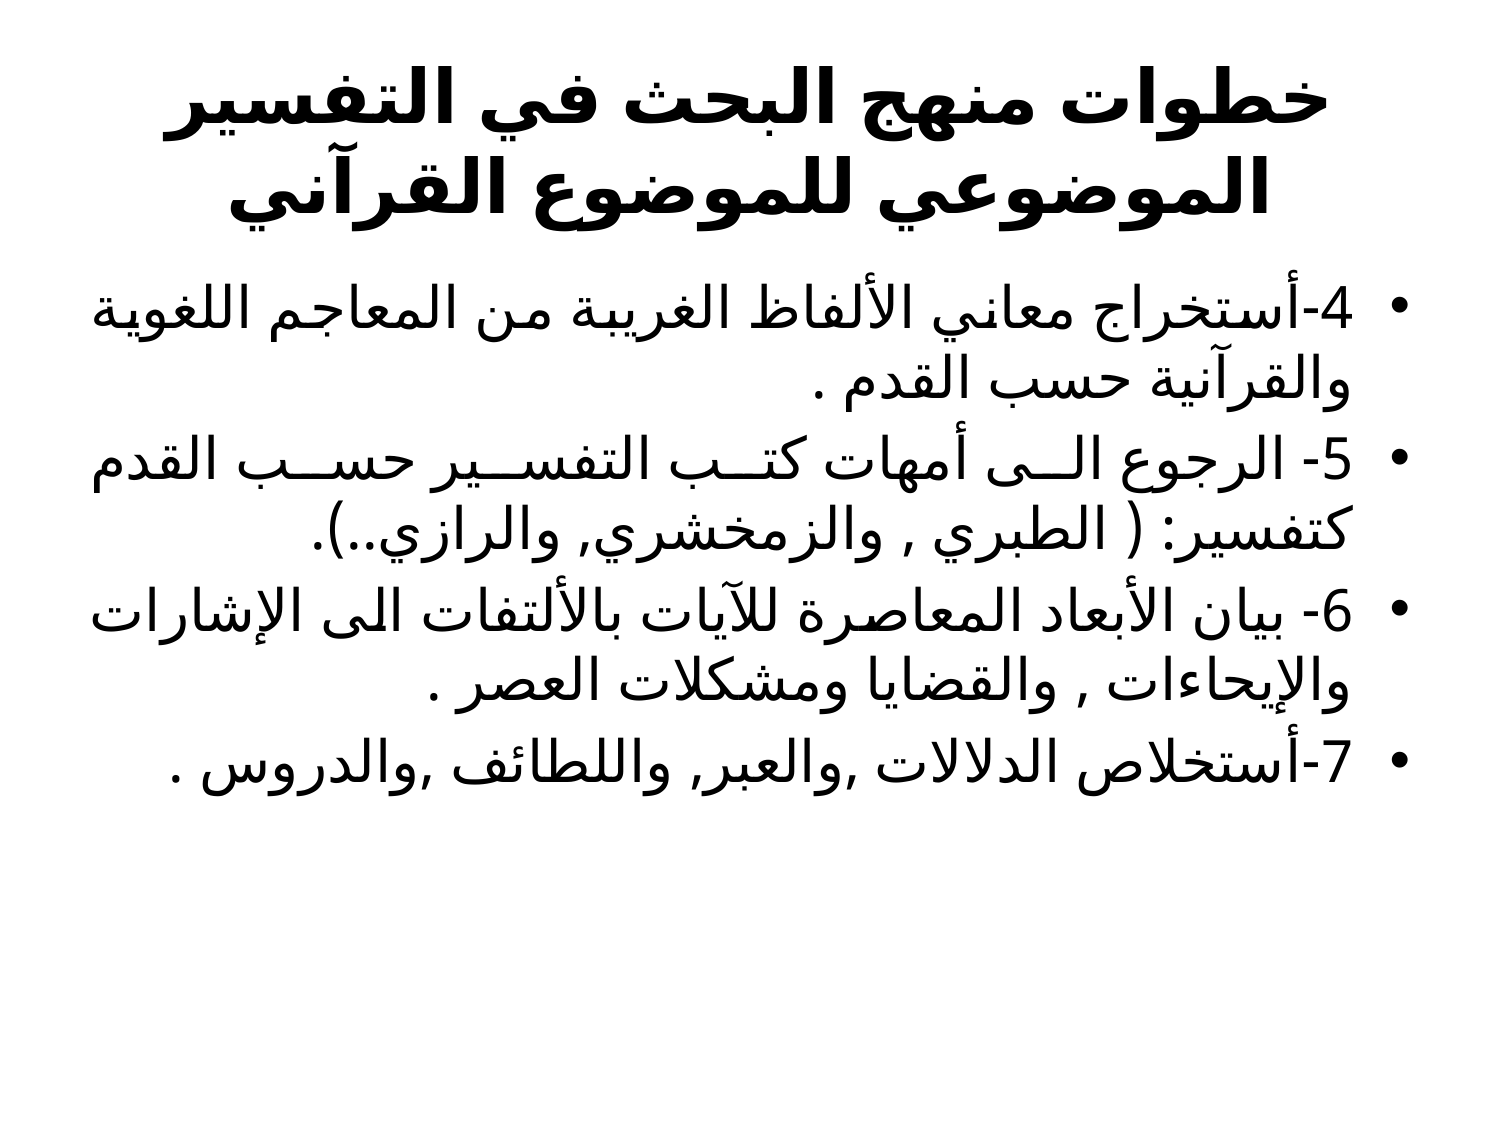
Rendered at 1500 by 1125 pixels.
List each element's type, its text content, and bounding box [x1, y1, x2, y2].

title خطوات منهج البحث في التفسير الموضوعي للموضوع القرآني [75, 45, 1425, 233]
list 4-أستخراج معاني الألفاظ الغريبة من المعاجم اللغوية والقرآنية حسب القدم . 5- الرجوع الى أمهات كتب التفسير حسب القدم كتفسير: ( الطبري , والزمخشري, والرازي..). 6- بيان الأبعاد المعاصرة للآيات بالألتفات الى الإشارات والإيحاءات , والقضايا ومشكلات العصر . 7-أستخلاص الدلالات ,والعبر, واللطائف ,والدروس . [75, 262, 1425, 1005]
